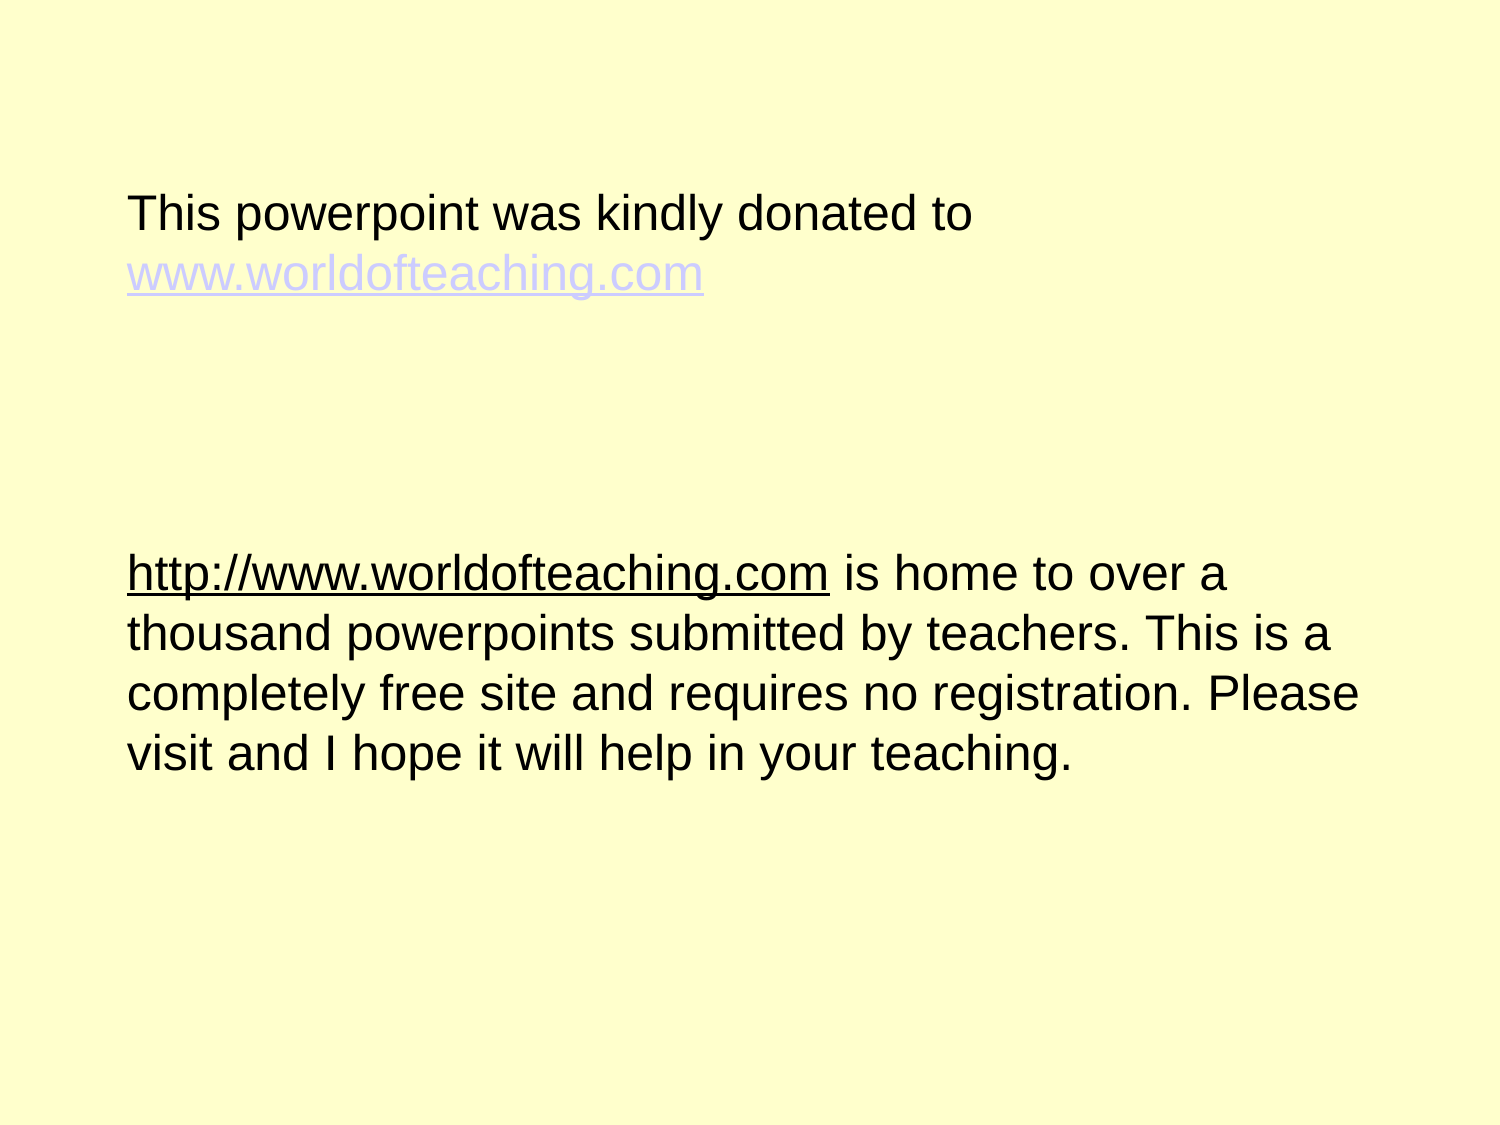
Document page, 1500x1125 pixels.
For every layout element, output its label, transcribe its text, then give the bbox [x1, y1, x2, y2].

text_box This powerpoint was kindly donated to www.worldofteaching.com http://www.worldofteaching.com is home to over a thousand powerpoints submitted by teachers. This is a completely free site and requires no registration. Please visit and I hope it will help in your teaching. [112, 172, 1412, 788]
